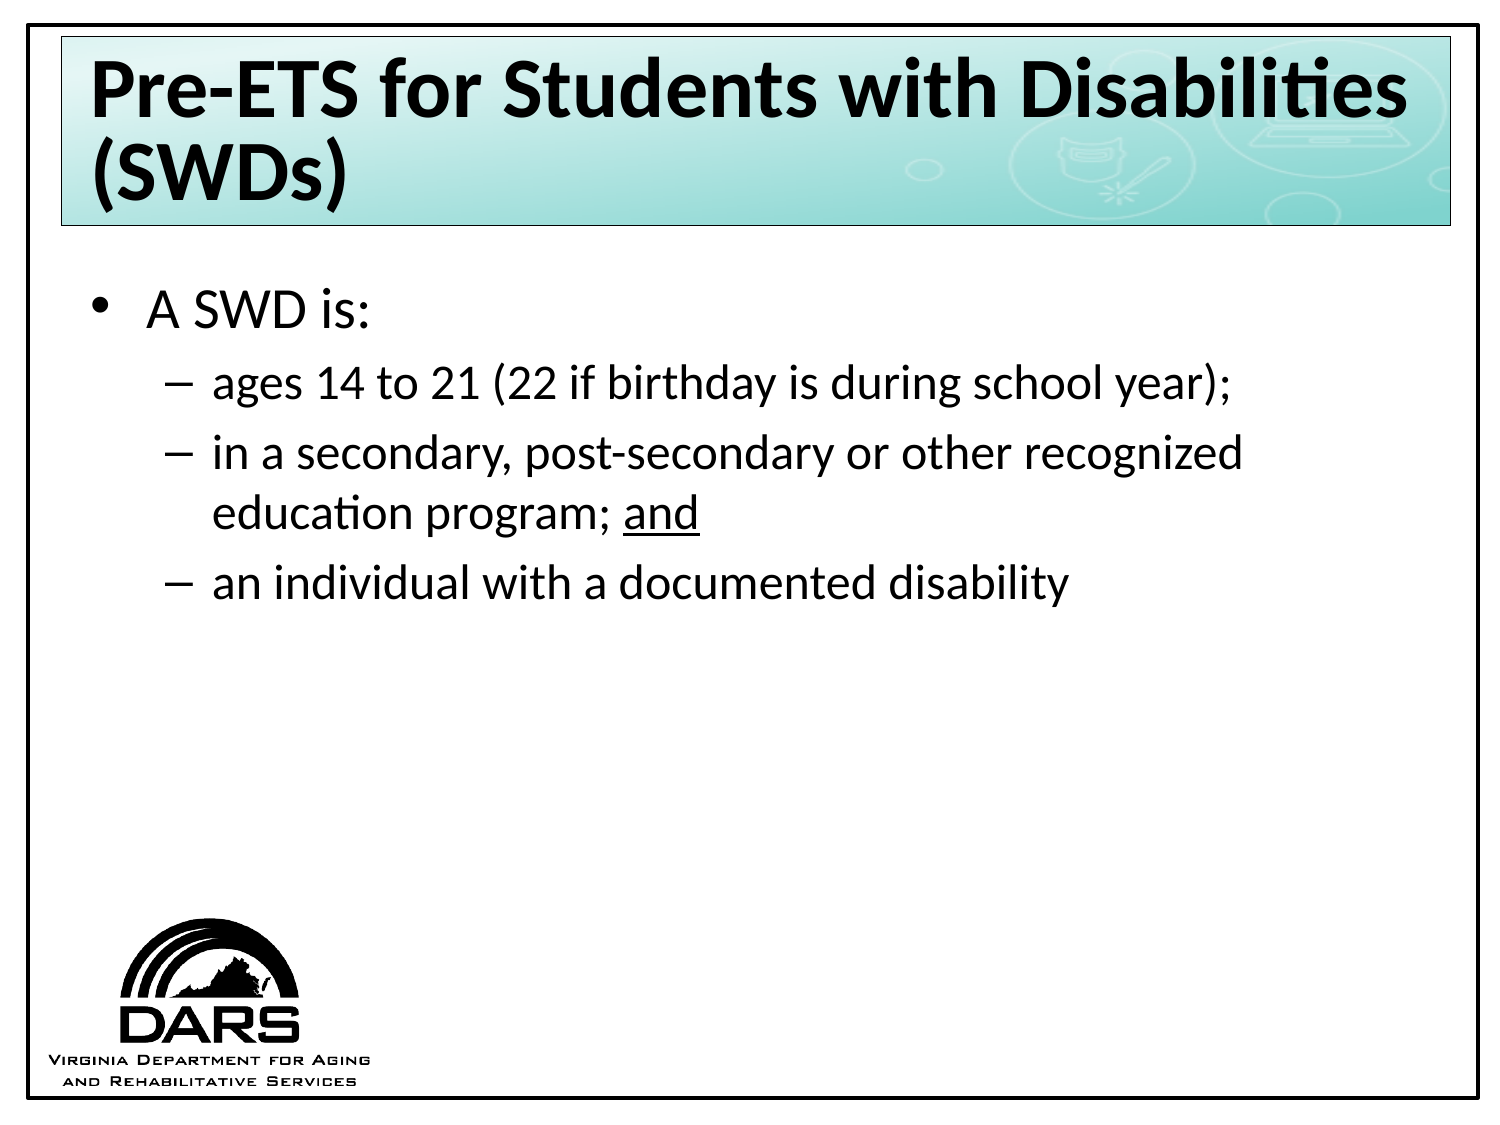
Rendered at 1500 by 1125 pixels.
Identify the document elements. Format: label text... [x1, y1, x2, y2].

picture [62, 37, 1450, 225]
picture [36, 906, 381, 1098]
list A SWD is: ages 14 to 21 (22 if birthday is during school year); in a secondary, post-secondary or other recognized education program; and an individual with a documented disability [75, 262, 1450, 1005]
title Pre-ETS for Students with Disabilities (SWDs) [75, 45, 1450, 225]
